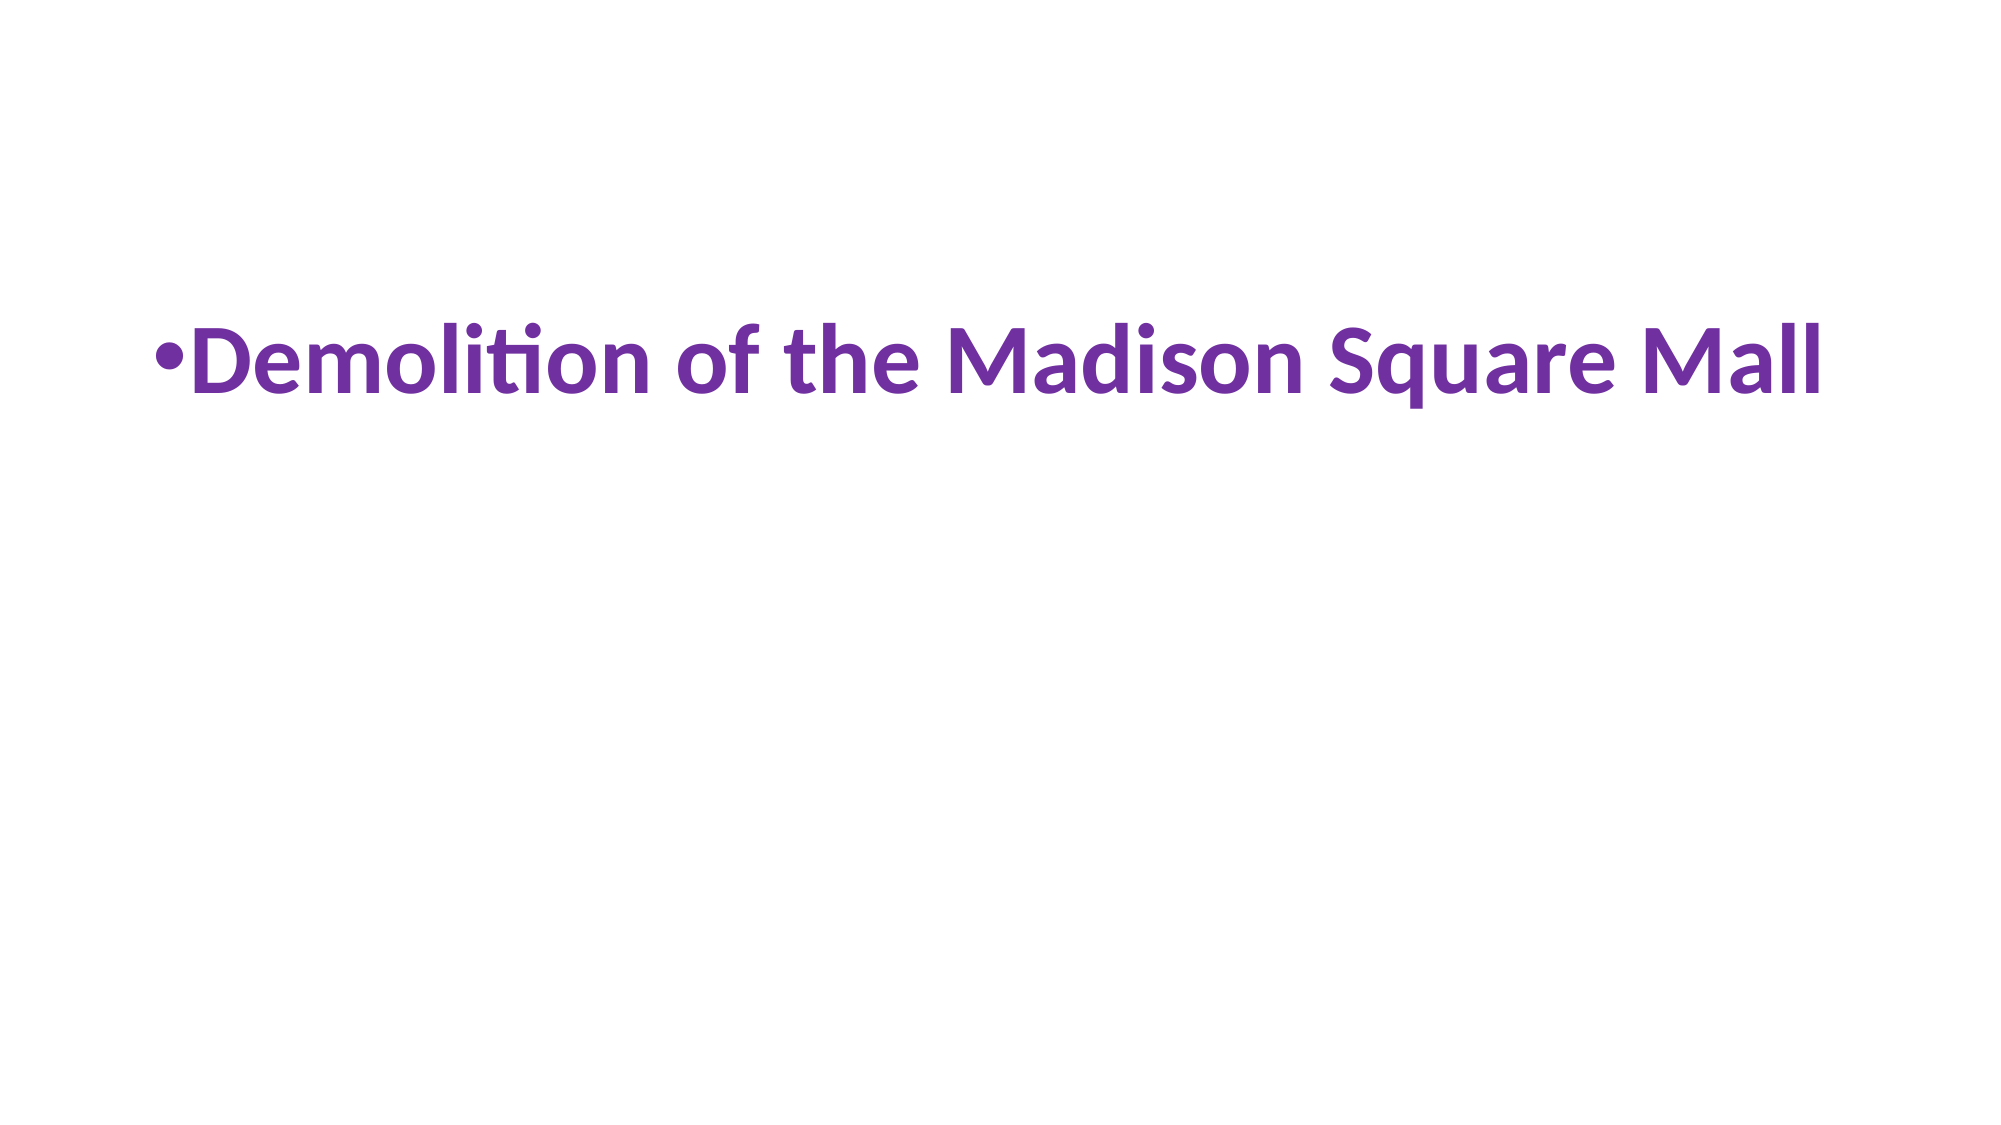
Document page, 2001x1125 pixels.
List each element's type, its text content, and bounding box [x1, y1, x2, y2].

list Demolition of the Madison Square Mall [137, 299, 1863, 1014]
